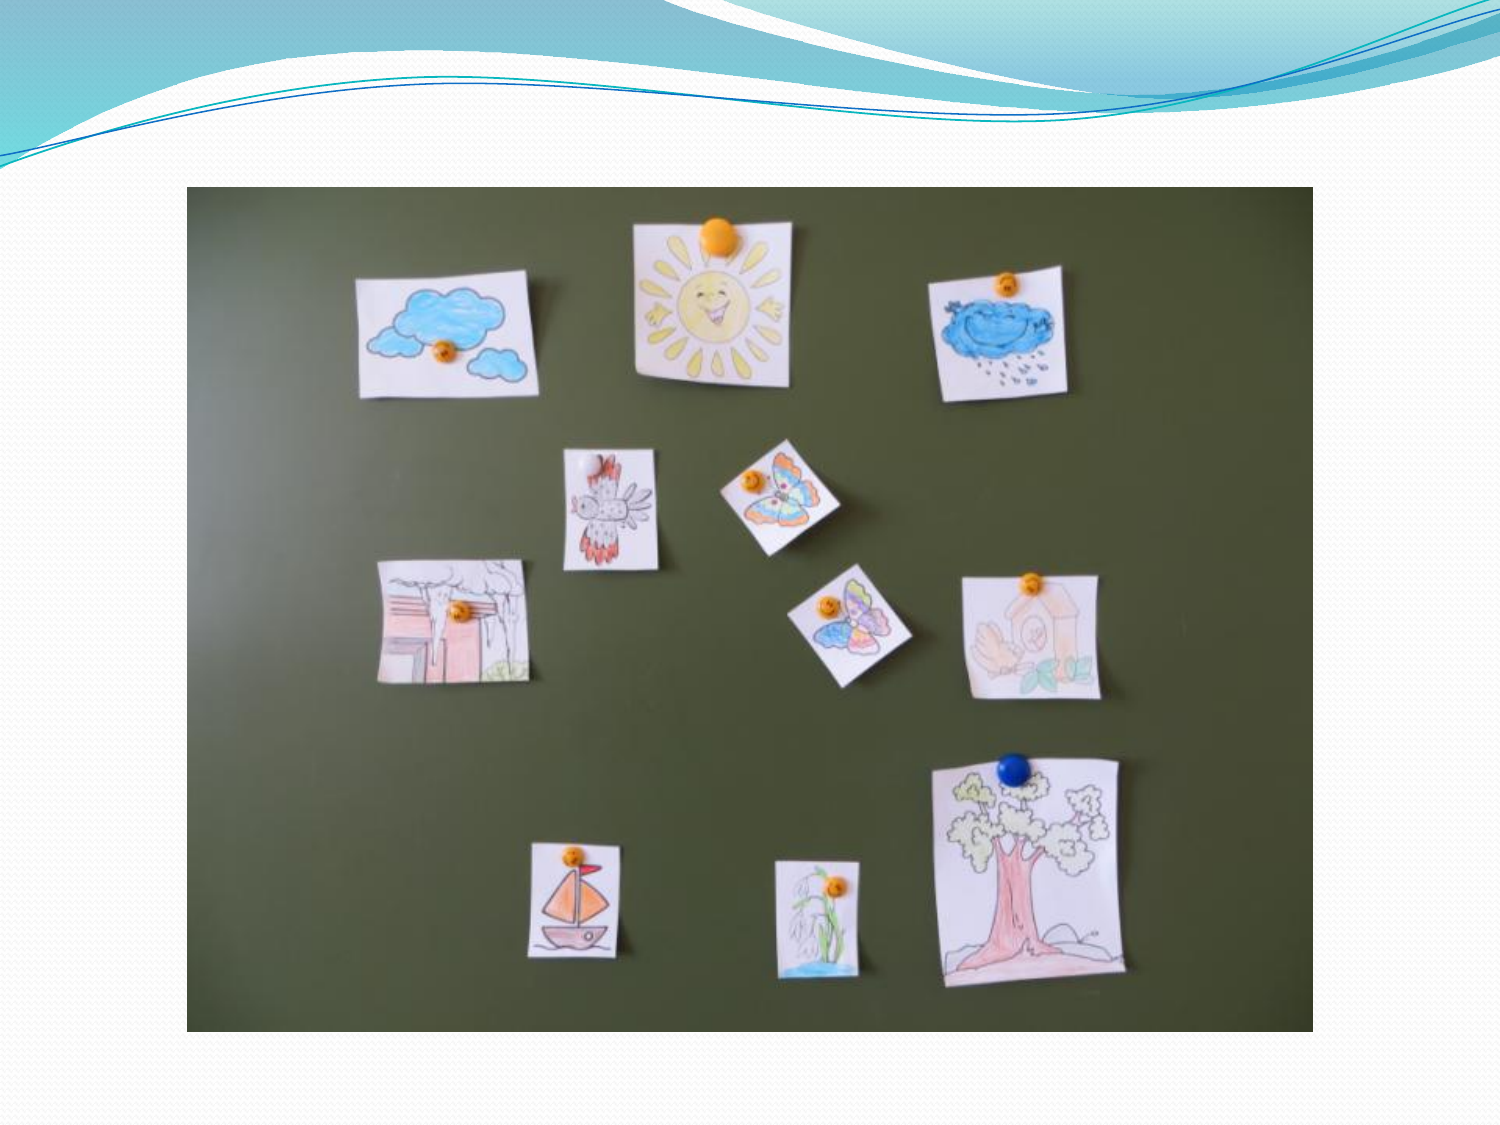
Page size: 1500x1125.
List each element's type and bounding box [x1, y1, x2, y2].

picture [187, 187, 1313, 1032]
